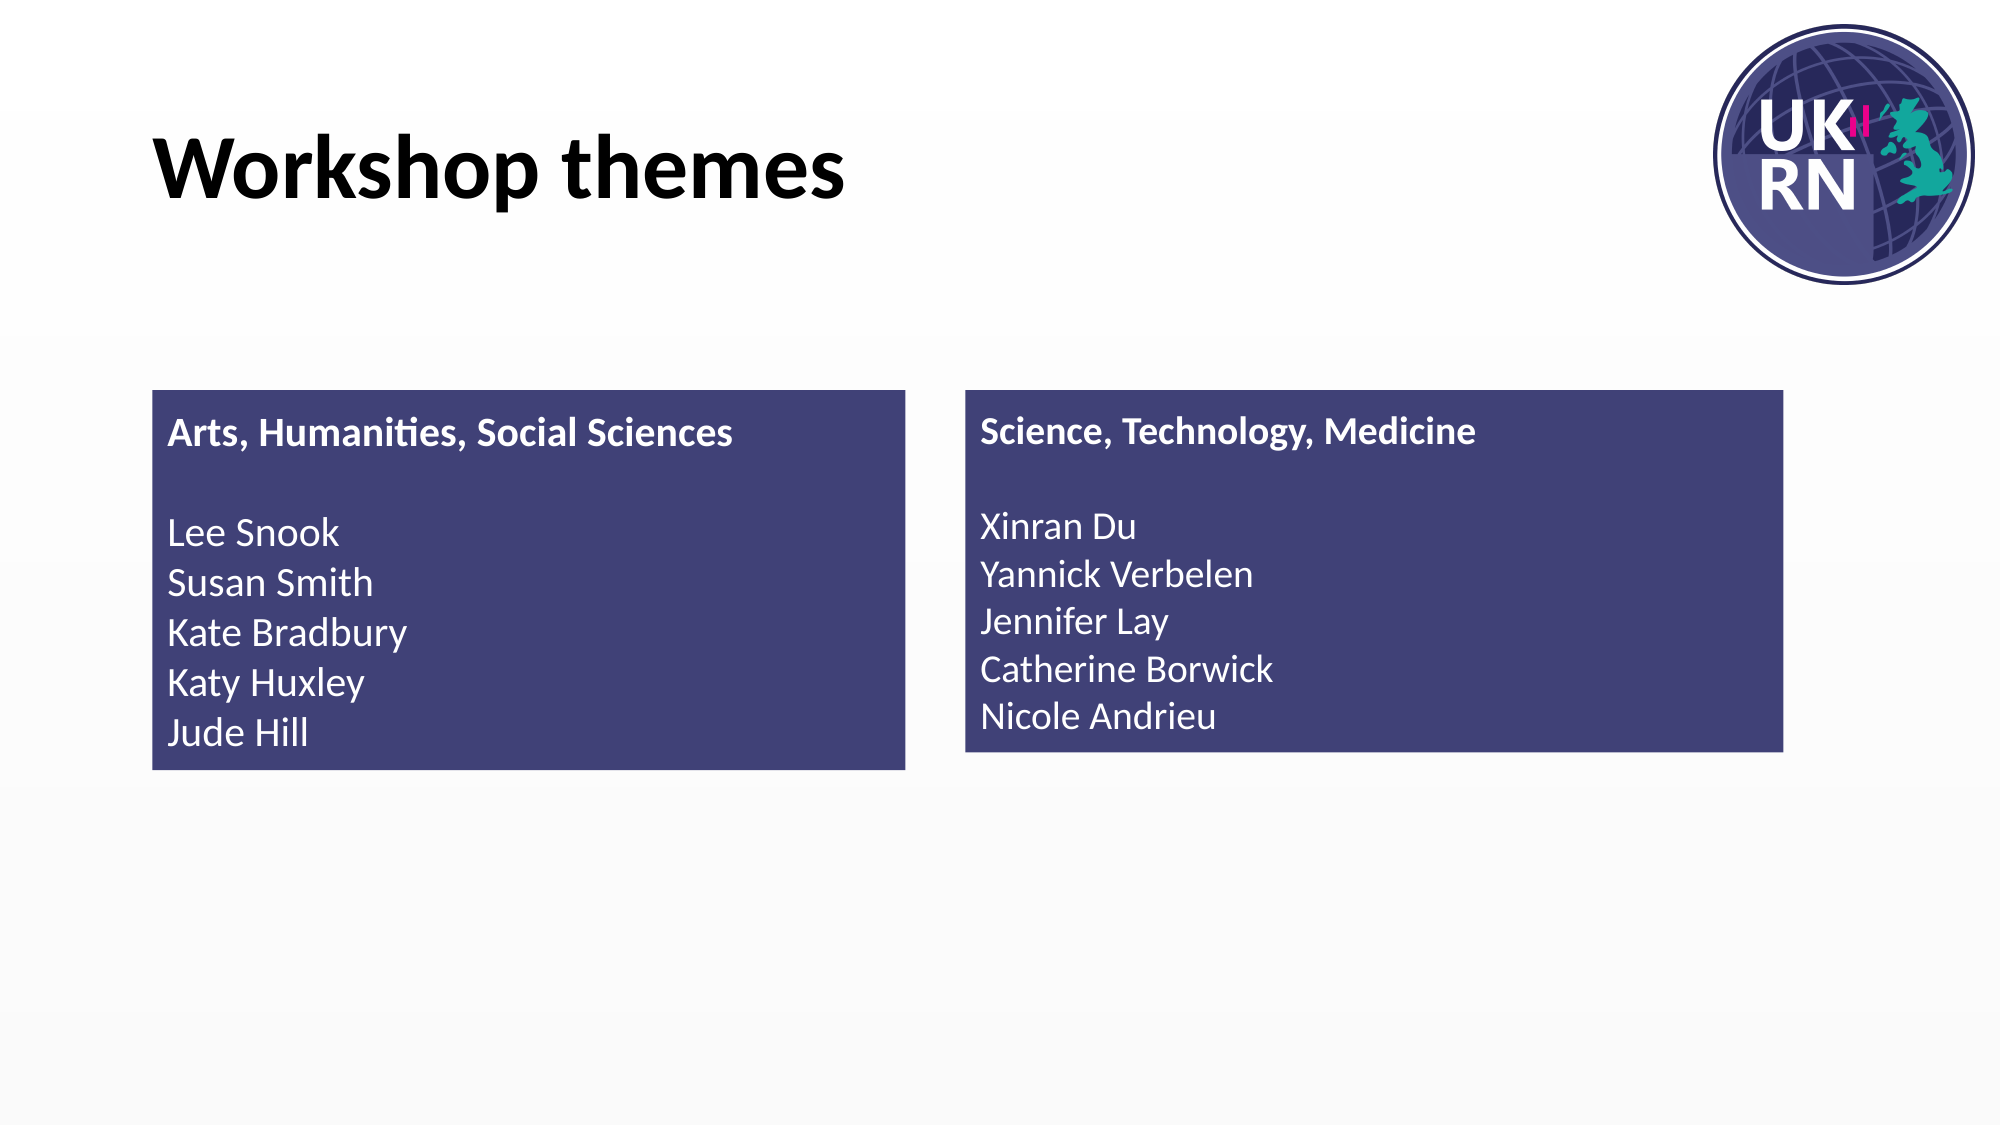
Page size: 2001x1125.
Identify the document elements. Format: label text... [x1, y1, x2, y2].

text_box Science, Technology, Medicine Xinran Du Yannick Verbelen Jennifer Lay Catherine Borwick Nicole Andrieu [965, 390, 1784, 753]
picture [1713, 24, 1975, 285]
title Workshop themes [137, 59, 1595, 278]
text_box Arts, Humanities, Social Sciences Lee Snook Susan Smith Kate Bradbury Katy Huxley Jude Hill [152, 390, 906, 771]
